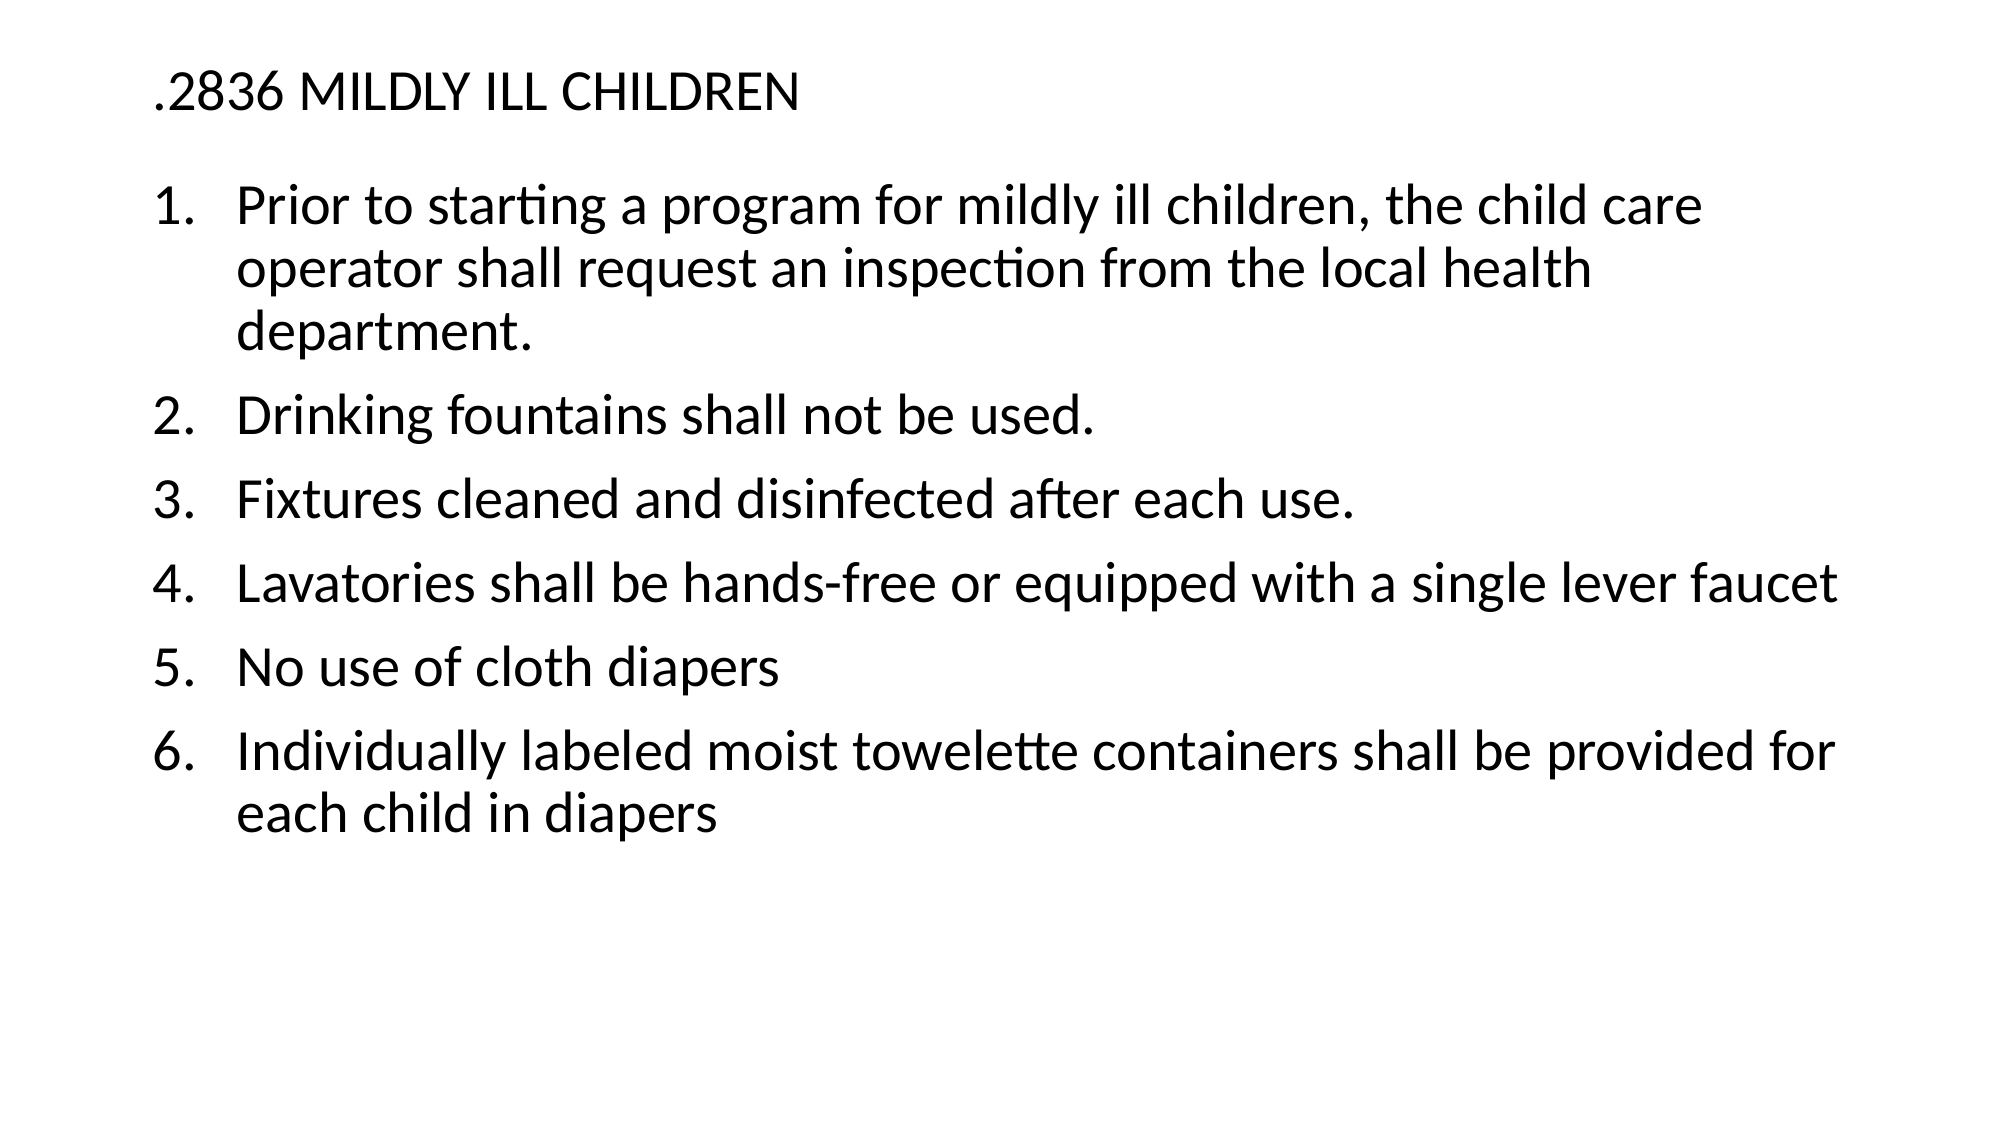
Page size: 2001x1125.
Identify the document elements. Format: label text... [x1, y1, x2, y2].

title .2836 MILDLY ILL CHILDREN [137, 46, 1863, 137]
list Prior to starting a program for mildly ill children, the child care operator shall request an inspection from the local health department. Drinking fountains shall not be used. Fixtures cleaned and disinfected after each use. Lavatories shall be hands-free or equipped with a single lever faucet No use of cloth diapers Individually labeled moist towelette containers shall be provided for each child in diapers [137, 167, 1863, 1014]
